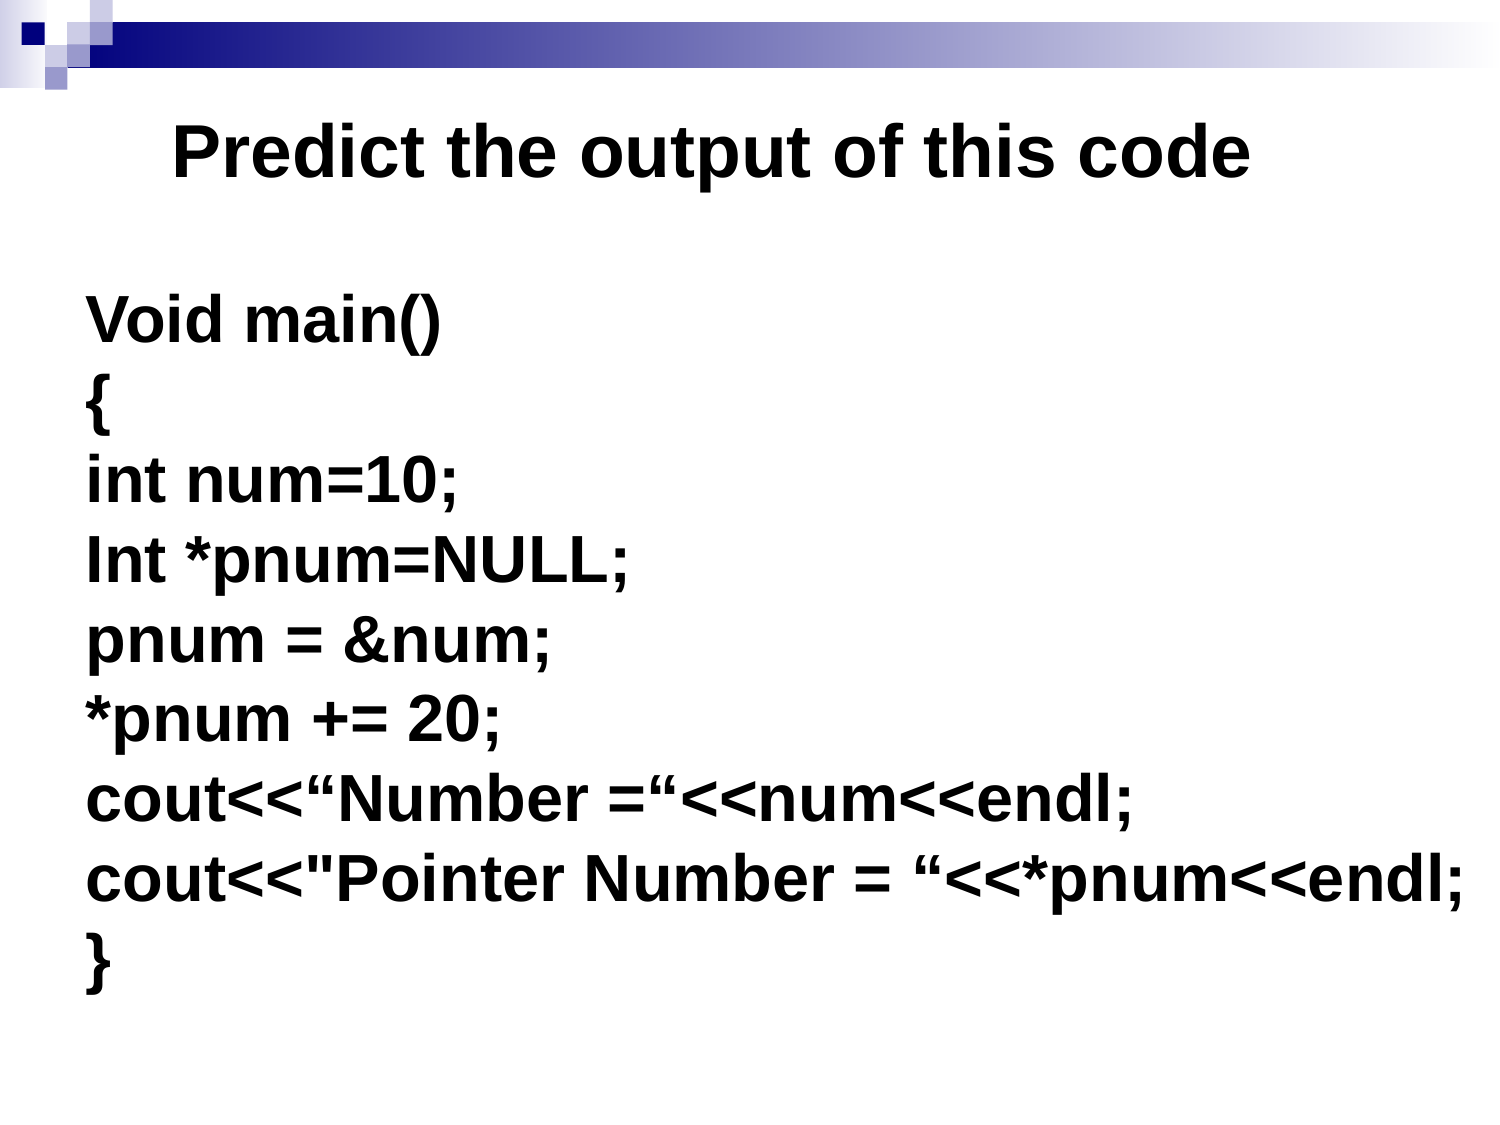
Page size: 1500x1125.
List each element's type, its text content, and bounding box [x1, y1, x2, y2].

text_box Void main() { int num=10; Int *pnum=NULL; pnum = &num; *pnum += 20; cout<<“Number =“<<num<<endl; cout<<"Pointer Number = “<<*pnum<<endl; } [70, 267, 1484, 1003]
text_box Predict the output of this code [50, 94, 1375, 200]
